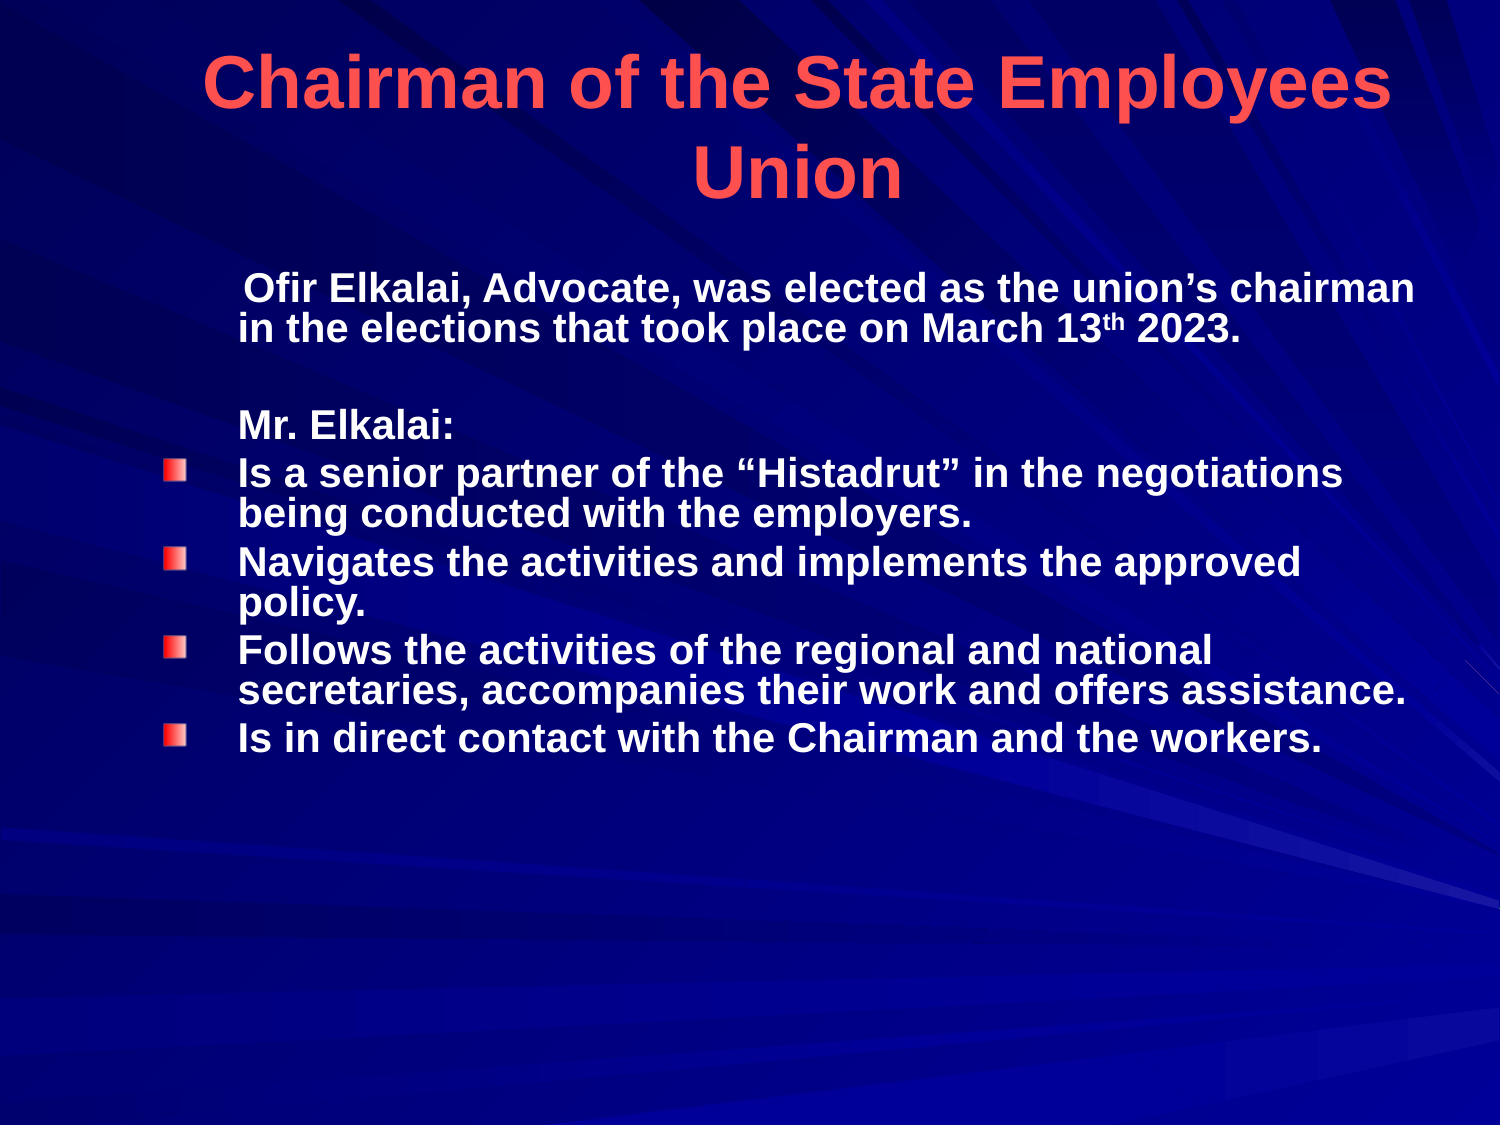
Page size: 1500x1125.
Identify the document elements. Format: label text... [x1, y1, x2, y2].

picture [162, 722, 189, 749]
title Chairman of the State Employees Union [171, 49, 1426, 198]
picture [162, 634, 189, 661]
picture [162, 545, 189, 573]
picture [162, 457, 189, 484]
list Ofir Elkalai, Advocate, was elected as the union’s chairman in the elections that took place on March 13th 2023. Mr. Elkalai: Is a senior partner of the “Histadrut” in the negotiations being conducted with the employers. Navigates the activities and implements the approved policy. Follows the activities of the regional and national secretaries, accompanies their work and offers assistance. Is in direct contact with the Chairman and the workers. [147, 219, 1439, 987]
